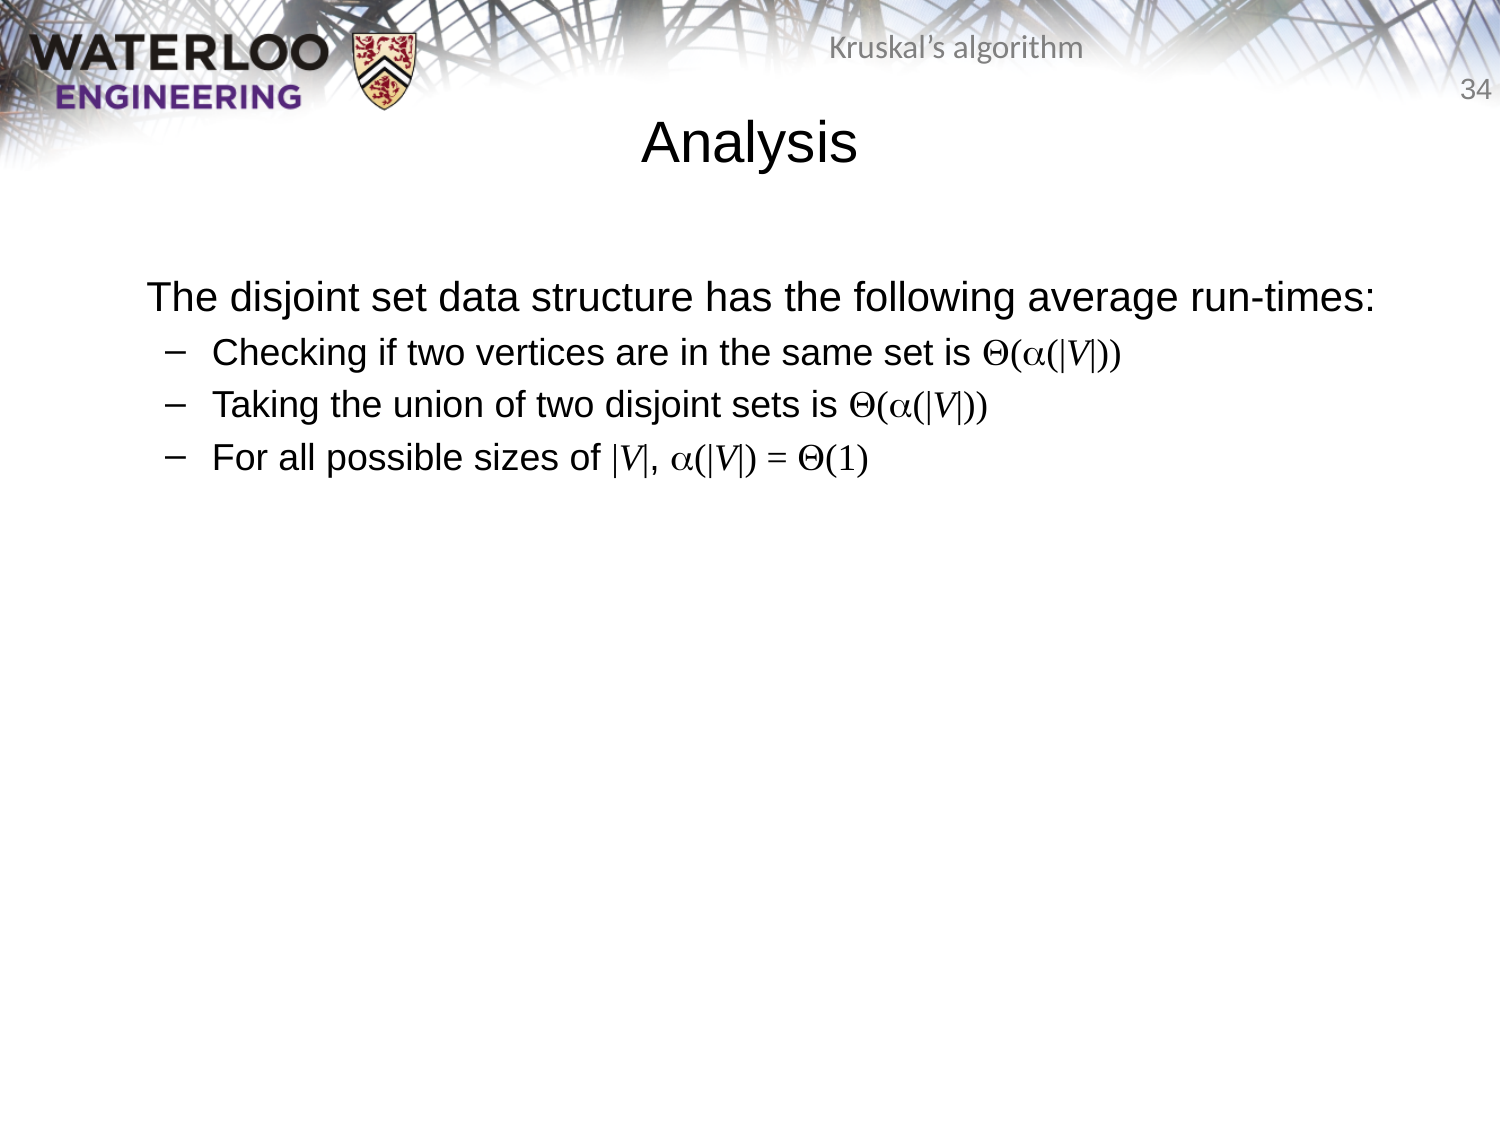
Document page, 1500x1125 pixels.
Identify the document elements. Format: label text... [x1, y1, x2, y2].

picture [0, 0, 1500, 1125]
title Analysis [74, 44, 1426, 233]
list The disjoint set data structure has the following average run-times: Checking if two vertices are in the same set is Q(a(|V|)) Taking the union of two disjoint sets is Q(a(|V|)) For all possible sizes of |V|, a(|V|) = Q(1) [74, 262, 1426, 1006]
